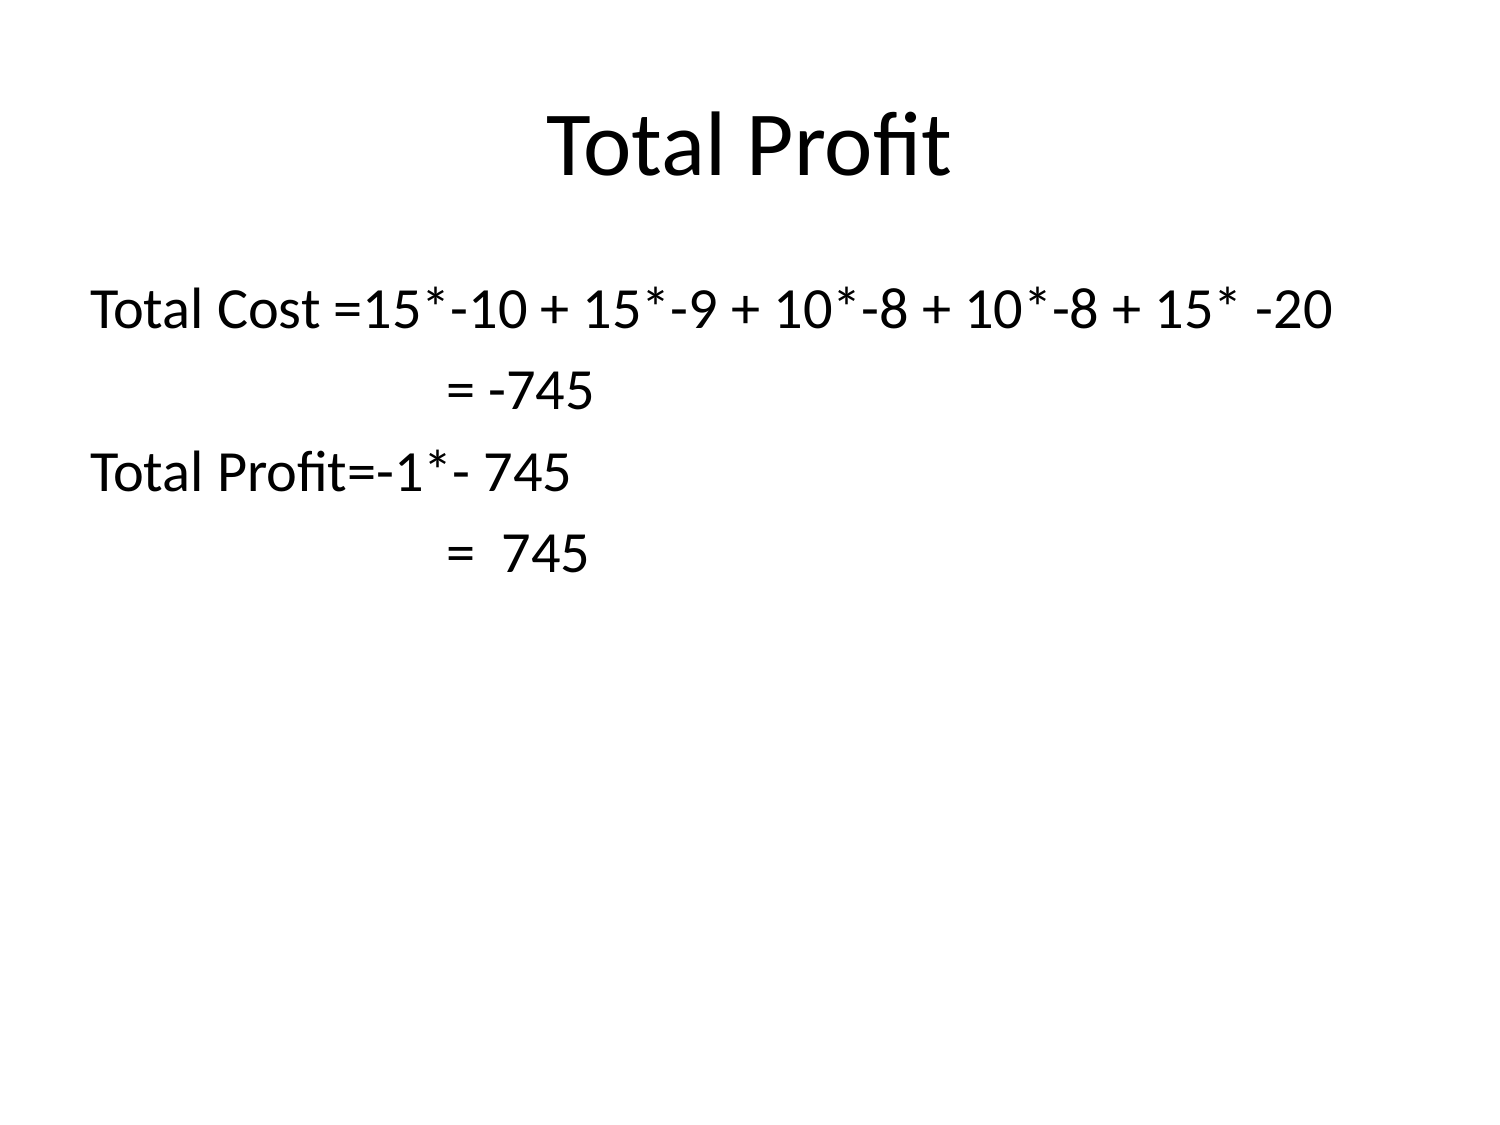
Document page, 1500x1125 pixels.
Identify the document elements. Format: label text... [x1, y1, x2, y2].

title Total Profit [75, 45, 1425, 233]
list Total Cost =15*-10 + 15*-9 + 10*-8 + 10*-8 + 15* -20 = -745 Total Profit=-1*- 745 = 745 [75, 262, 1425, 1005]
